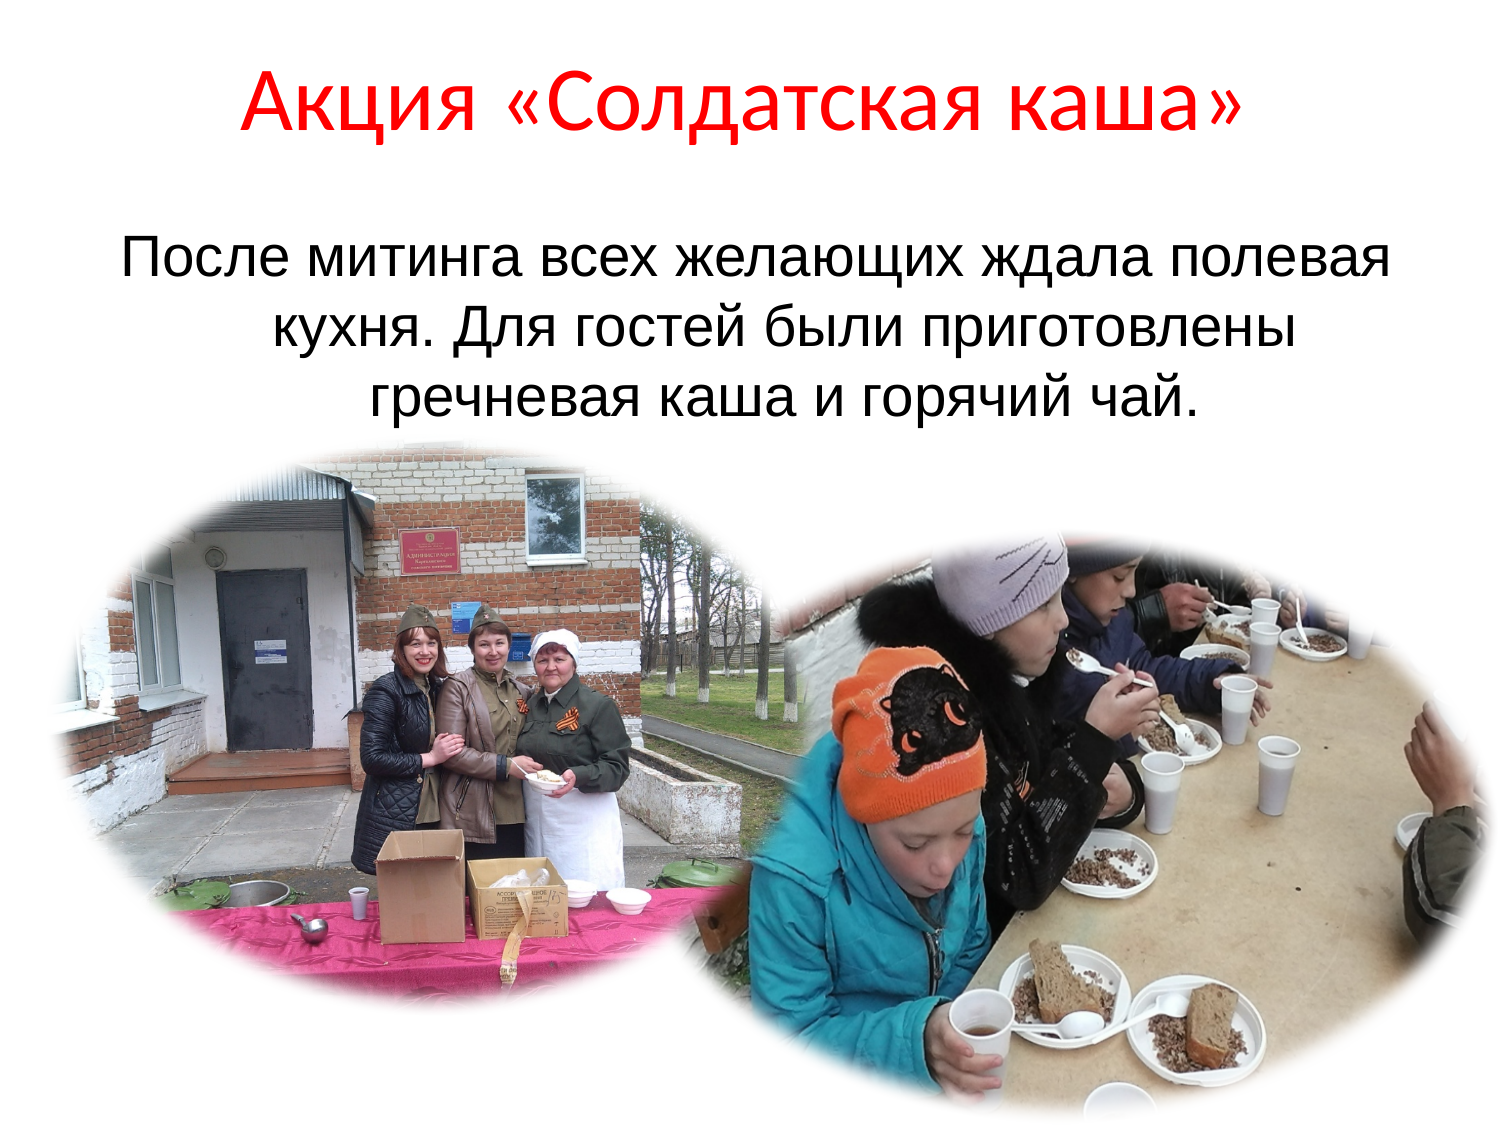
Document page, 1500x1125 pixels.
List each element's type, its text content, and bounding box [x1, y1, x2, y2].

title Акция «Солдатская каша» [70, 0, 1421, 188]
picture [46, 433, 1500, 1125]
list После митинга всех желающих ждала полевая кухня. Для гостей были приготовлены гречневая каша и горячий чай. [82, 210, 1432, 525]
